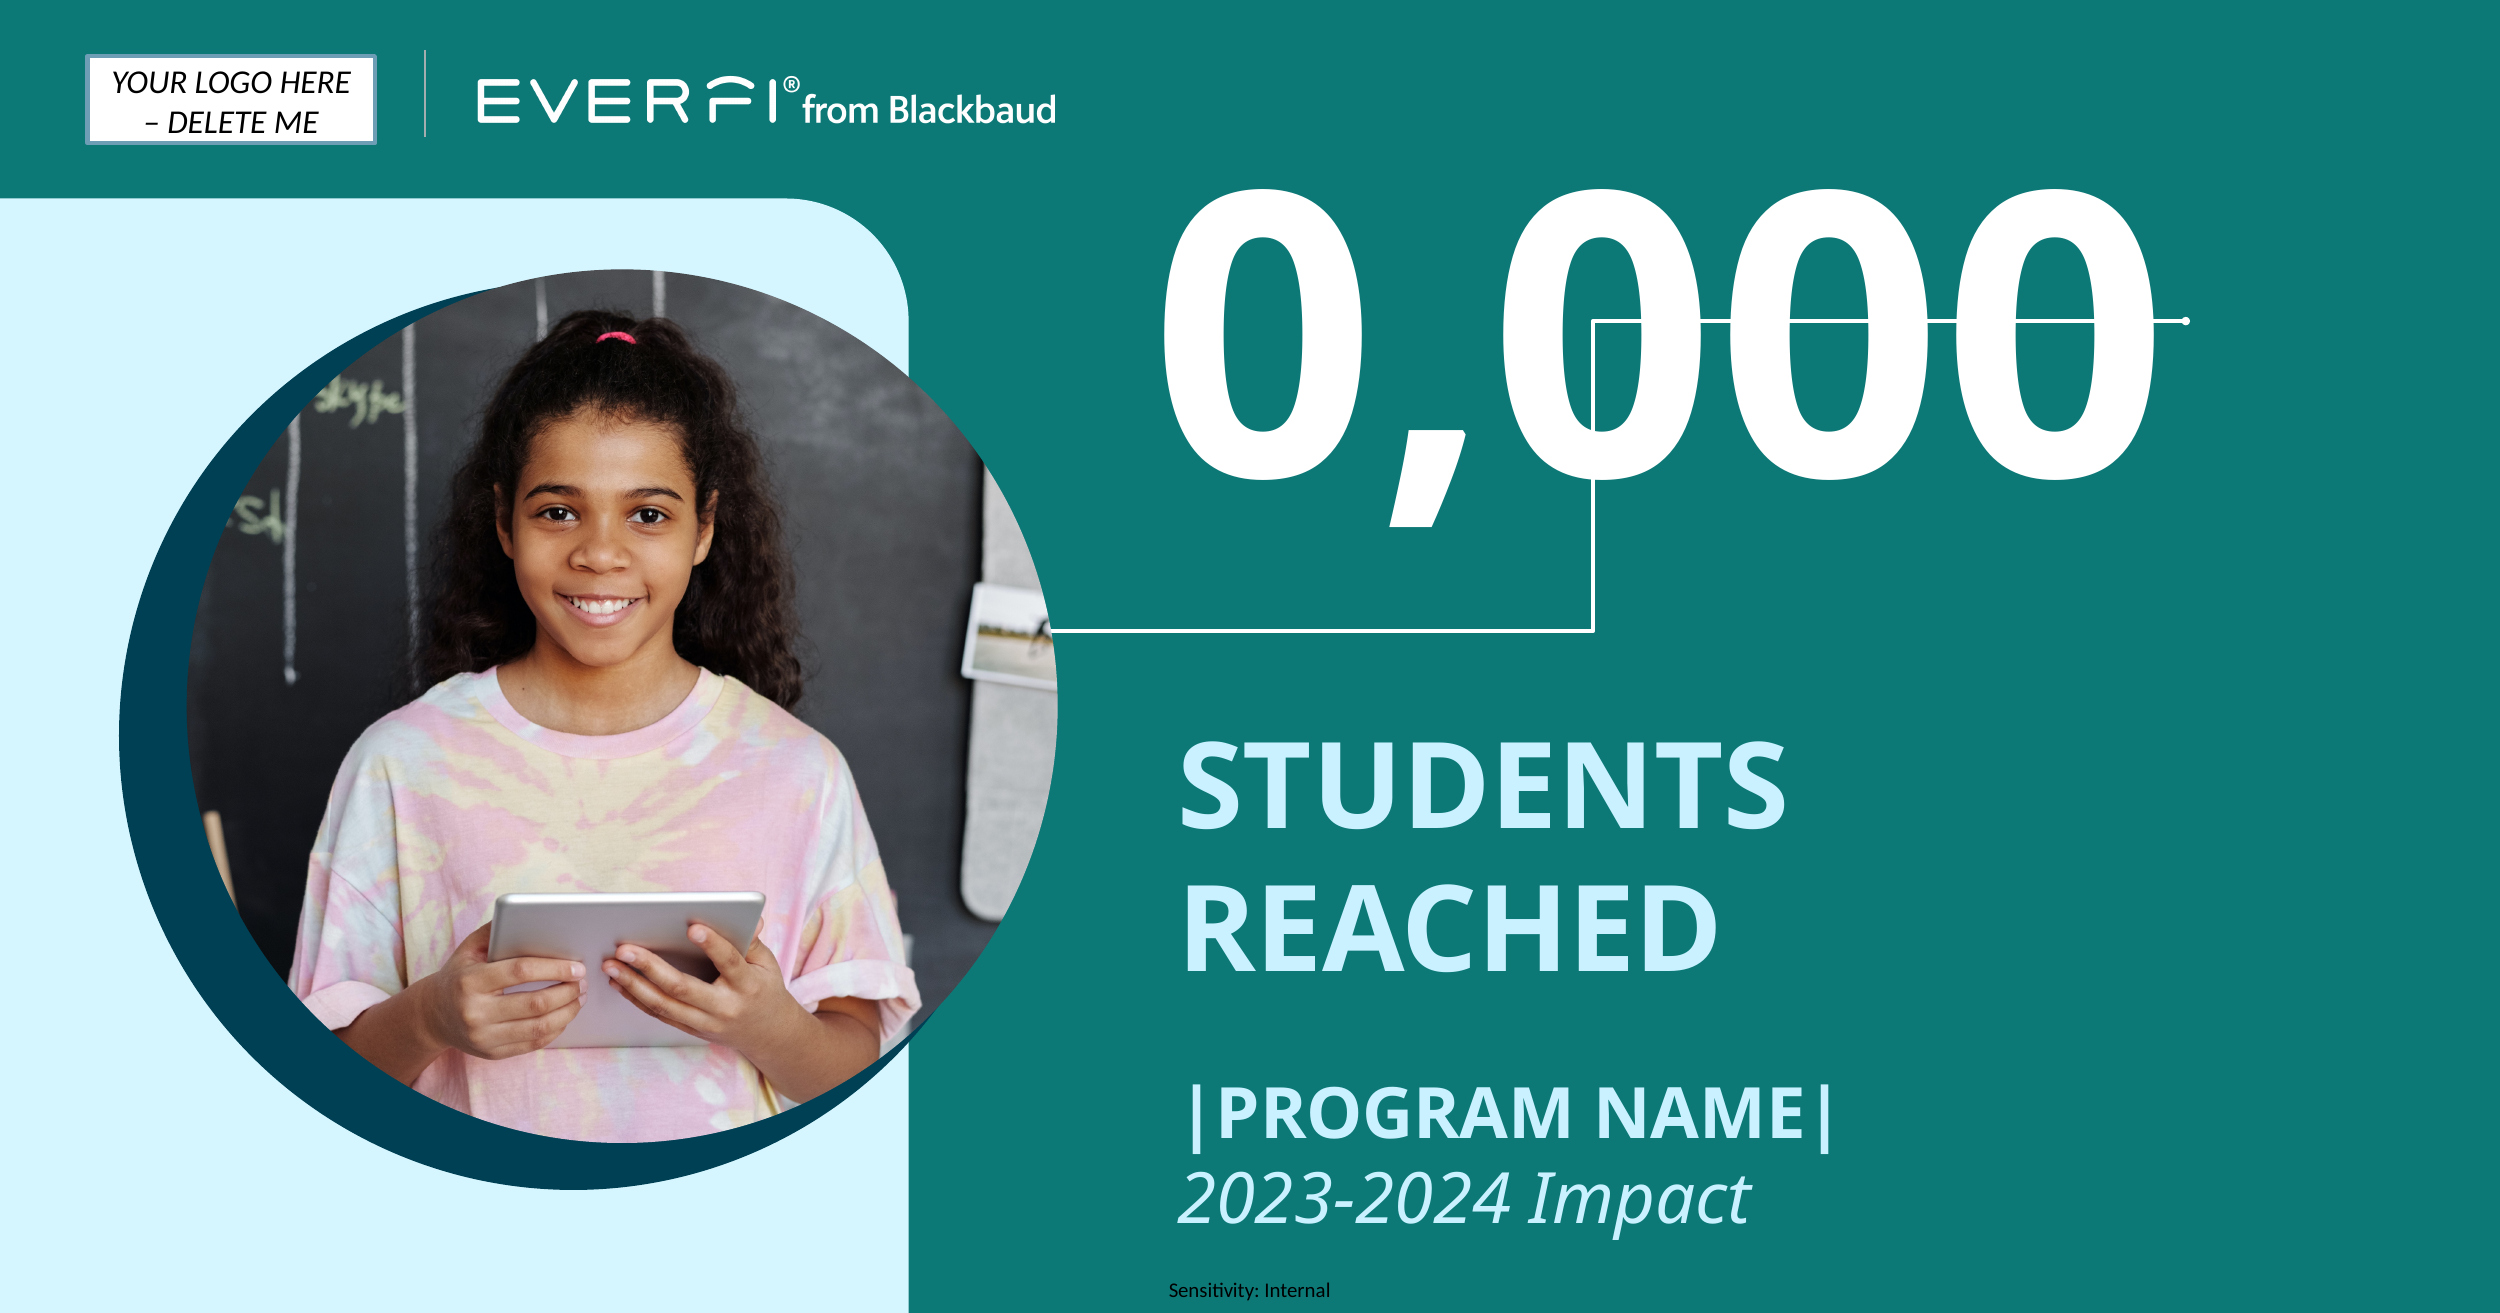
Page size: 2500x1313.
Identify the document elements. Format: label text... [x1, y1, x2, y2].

picture [474, 72, 1059, 127]
text_box [384, 1151, 763, 1193]
text_box YOUR LOGO HERE – DELETE ME [85, 54, 377, 145]
picture [186, 269, 1058, 1144]
picture [186, 976, 371, 1144]
text_box STUDENTS REACHED |PROGRAM NAME| 2023-2024 Impact [1174, 706, 2314, 1238]
text_box [116, 502, 181, 969]
text_box 0,000 [1135, 73, 2184, 564]
